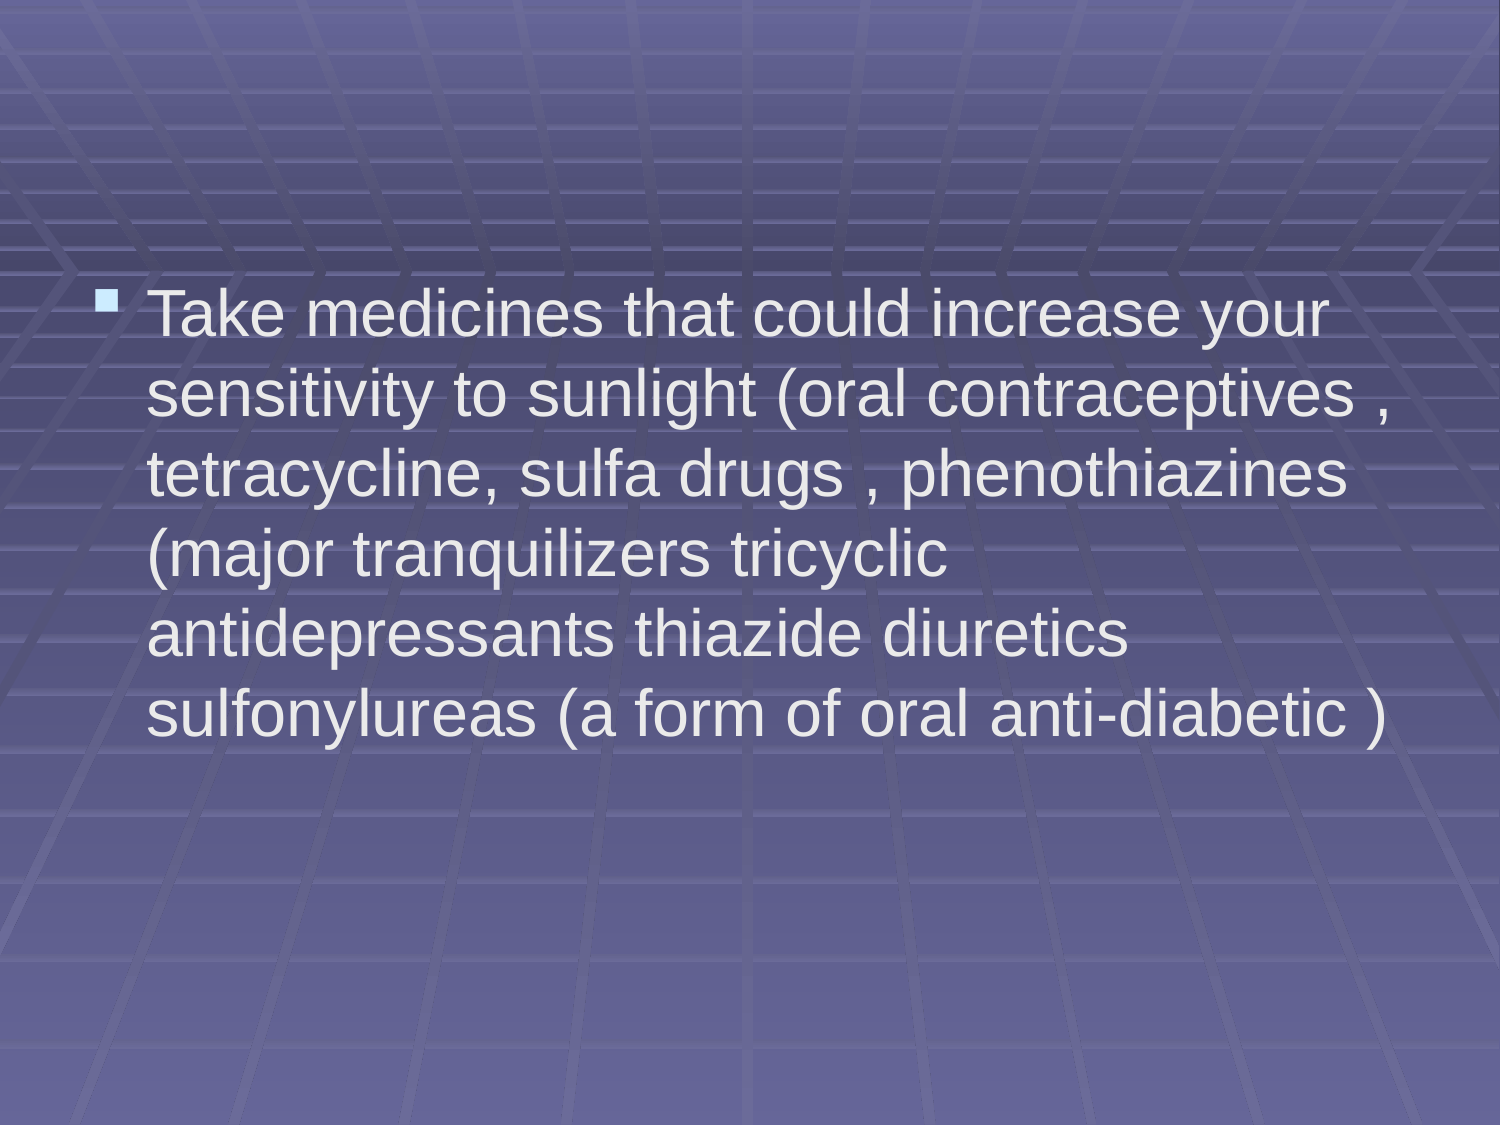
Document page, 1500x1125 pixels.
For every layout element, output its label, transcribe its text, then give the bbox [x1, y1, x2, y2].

list Take medicines that could increase your sensitivity to sunlight (oral contraceptives , tetracycline, sulfa drugs , phenothiazines (major tranquilizers tricyclic antidepressants thiazide diuretics sulfonylureas (a form of oral anti-diabetic ) [74, 261, 1425, 1001]
